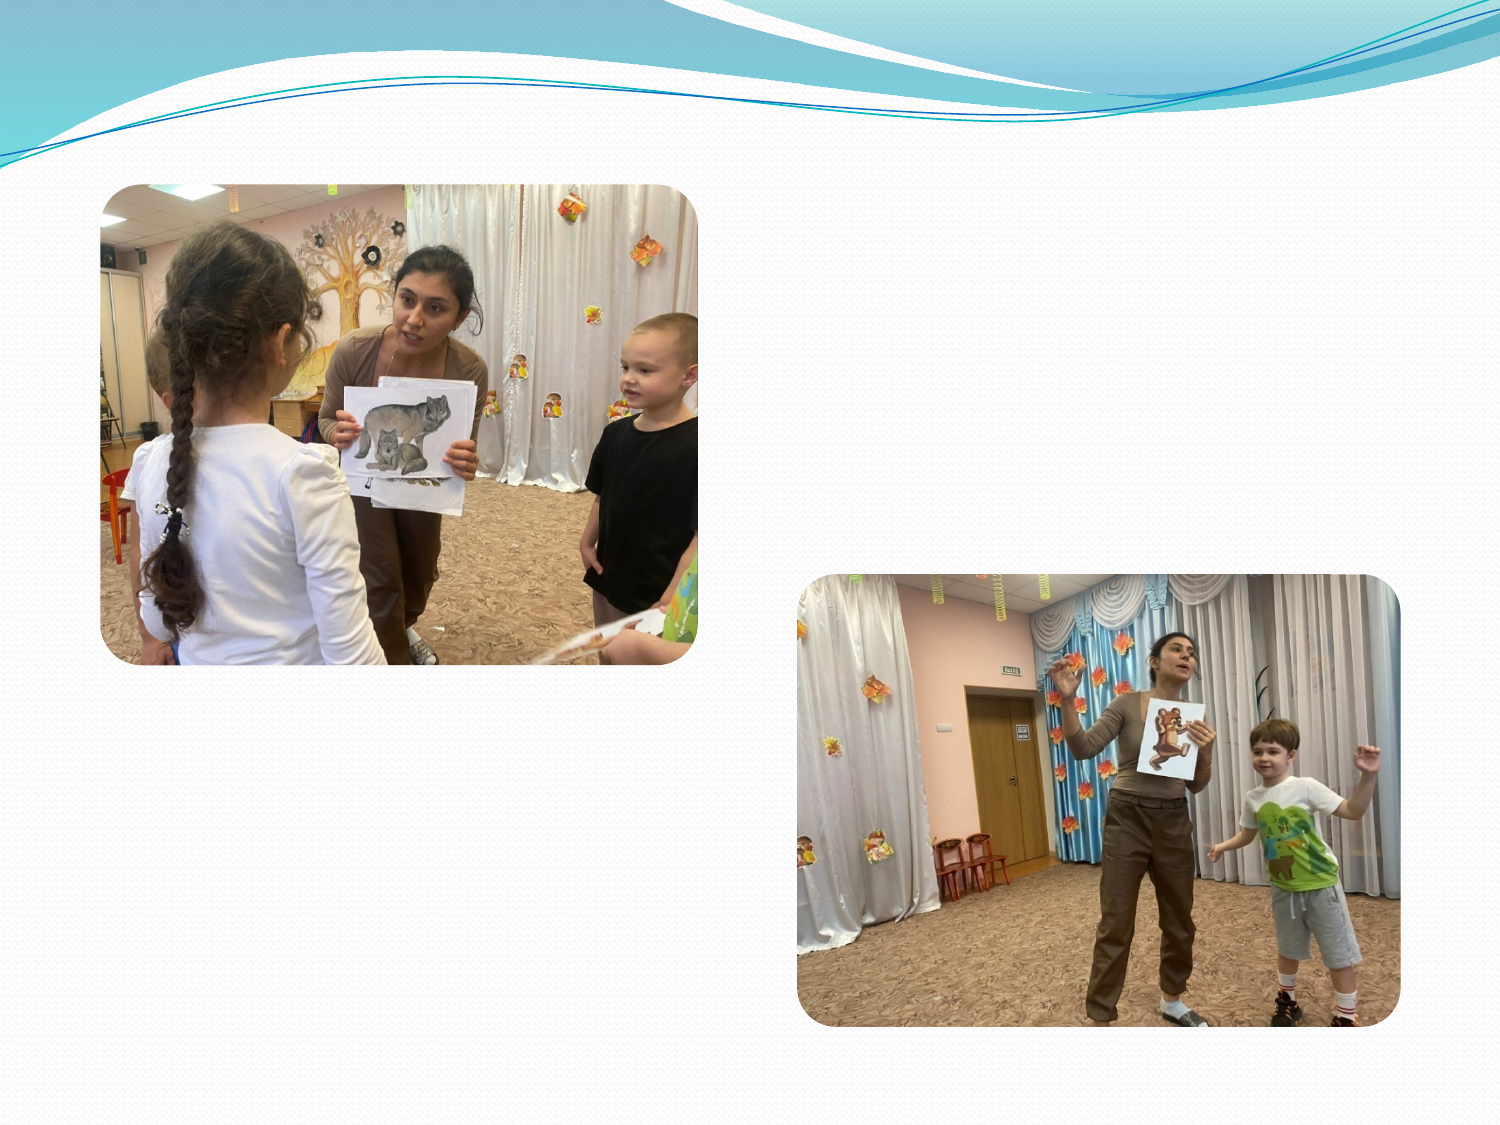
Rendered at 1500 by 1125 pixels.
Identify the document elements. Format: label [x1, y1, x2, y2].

list [796, 573, 1401, 1028]
list [100, 184, 699, 666]
